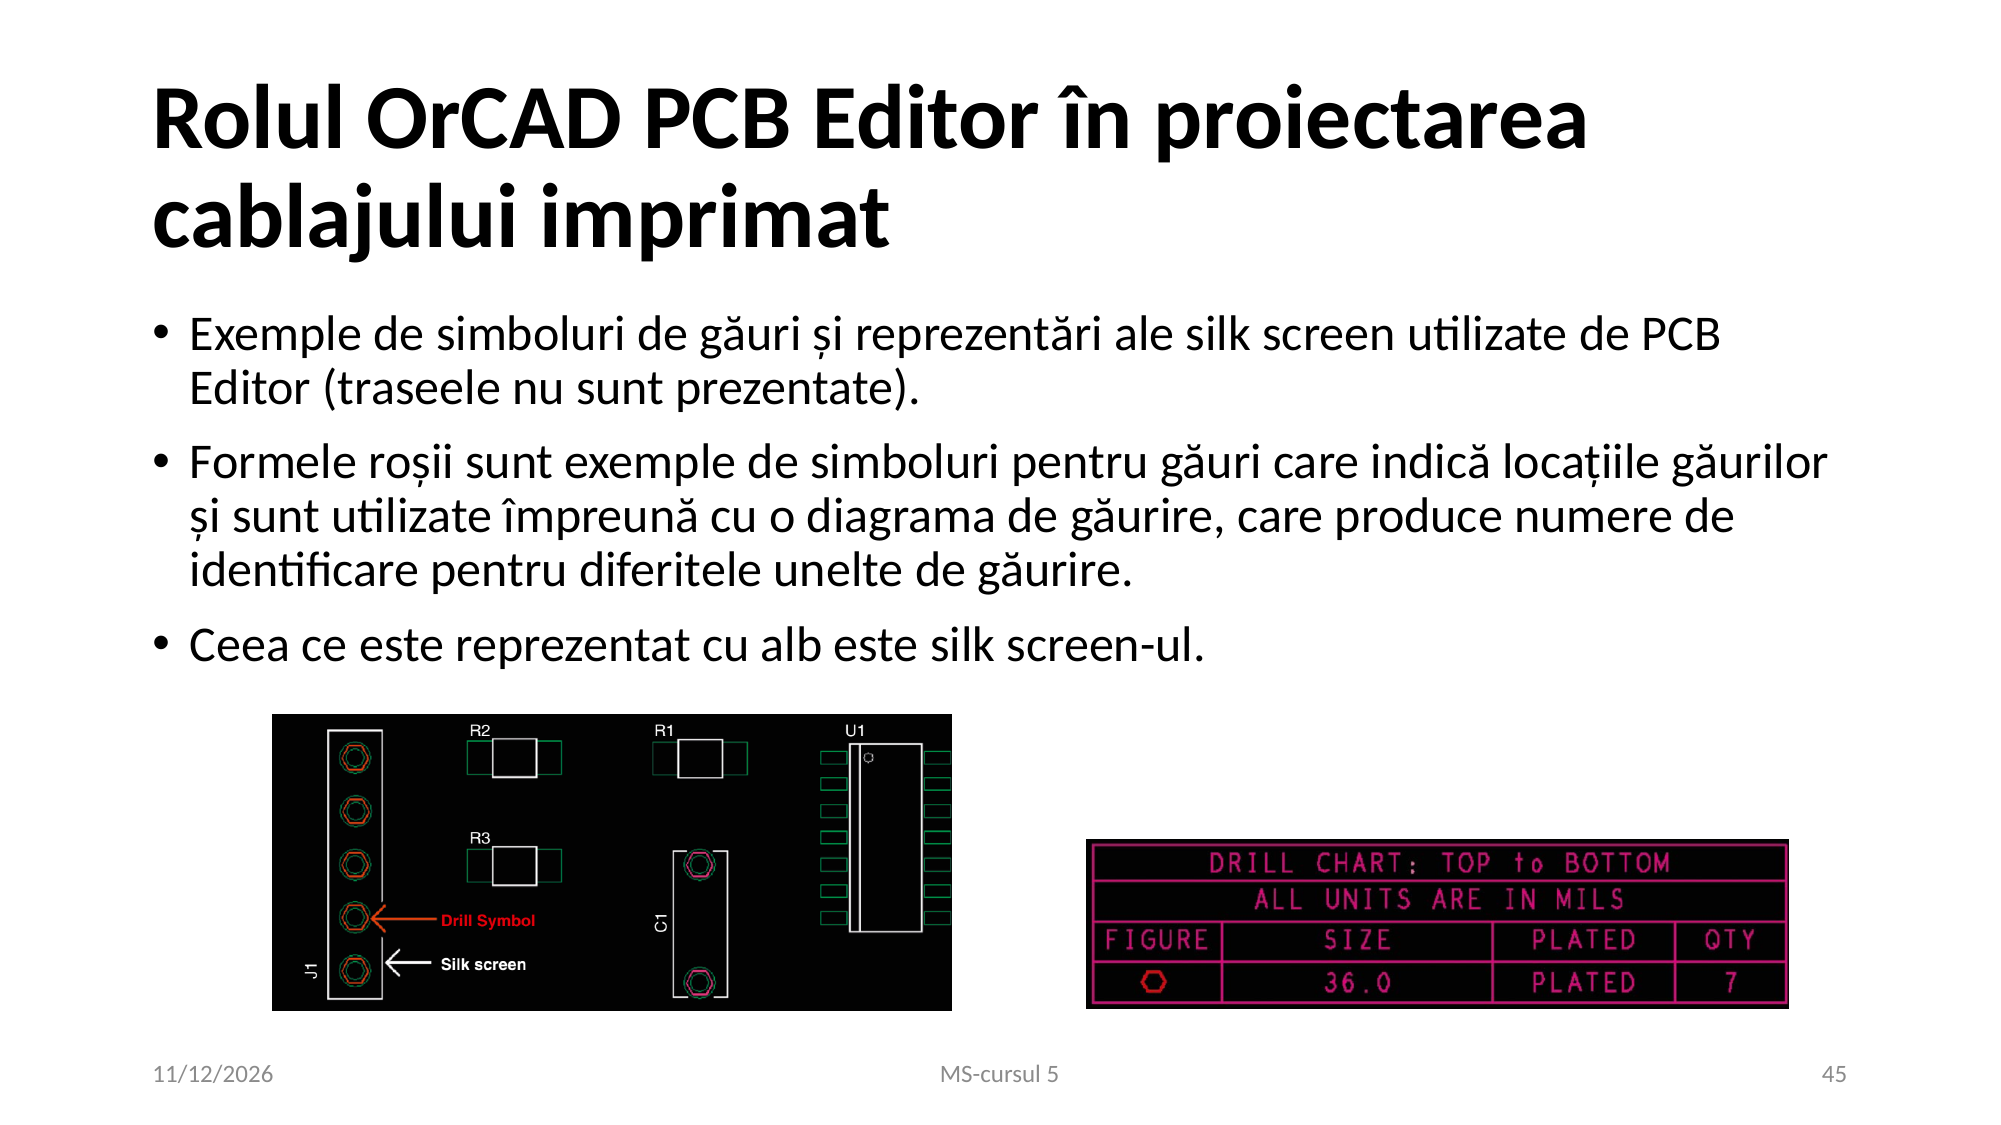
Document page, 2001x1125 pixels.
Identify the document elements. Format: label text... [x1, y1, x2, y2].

picture [1086, 838, 1789, 1009]
slide_number 45 [1412, 1042, 1863, 1103]
list Exemple de simboluri de găuri și reprezentări ale silk screen utilizate de PCB Editor (traseele nu sunt prezentate). Formele roșii sunt exemple de simboluri pentru găuri care indică locațiile găurilor și sunt utilizate împreună cu o diagrama de găurire, care produce numere de identificare pentru diferitele unelte de găurire. Ceea ce este reprezentat cu alb este silk screen-ul. [137, 299, 1863, 1014]
footer MS-cursul 5 [662, 1042, 1338, 1103]
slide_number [137, 1042, 588, 1103]
title Rolul OrCAD PCB Editor în proiectarea cablajului imprimat [137, 59, 1863, 278]
picture [272, 714, 952, 1011]
